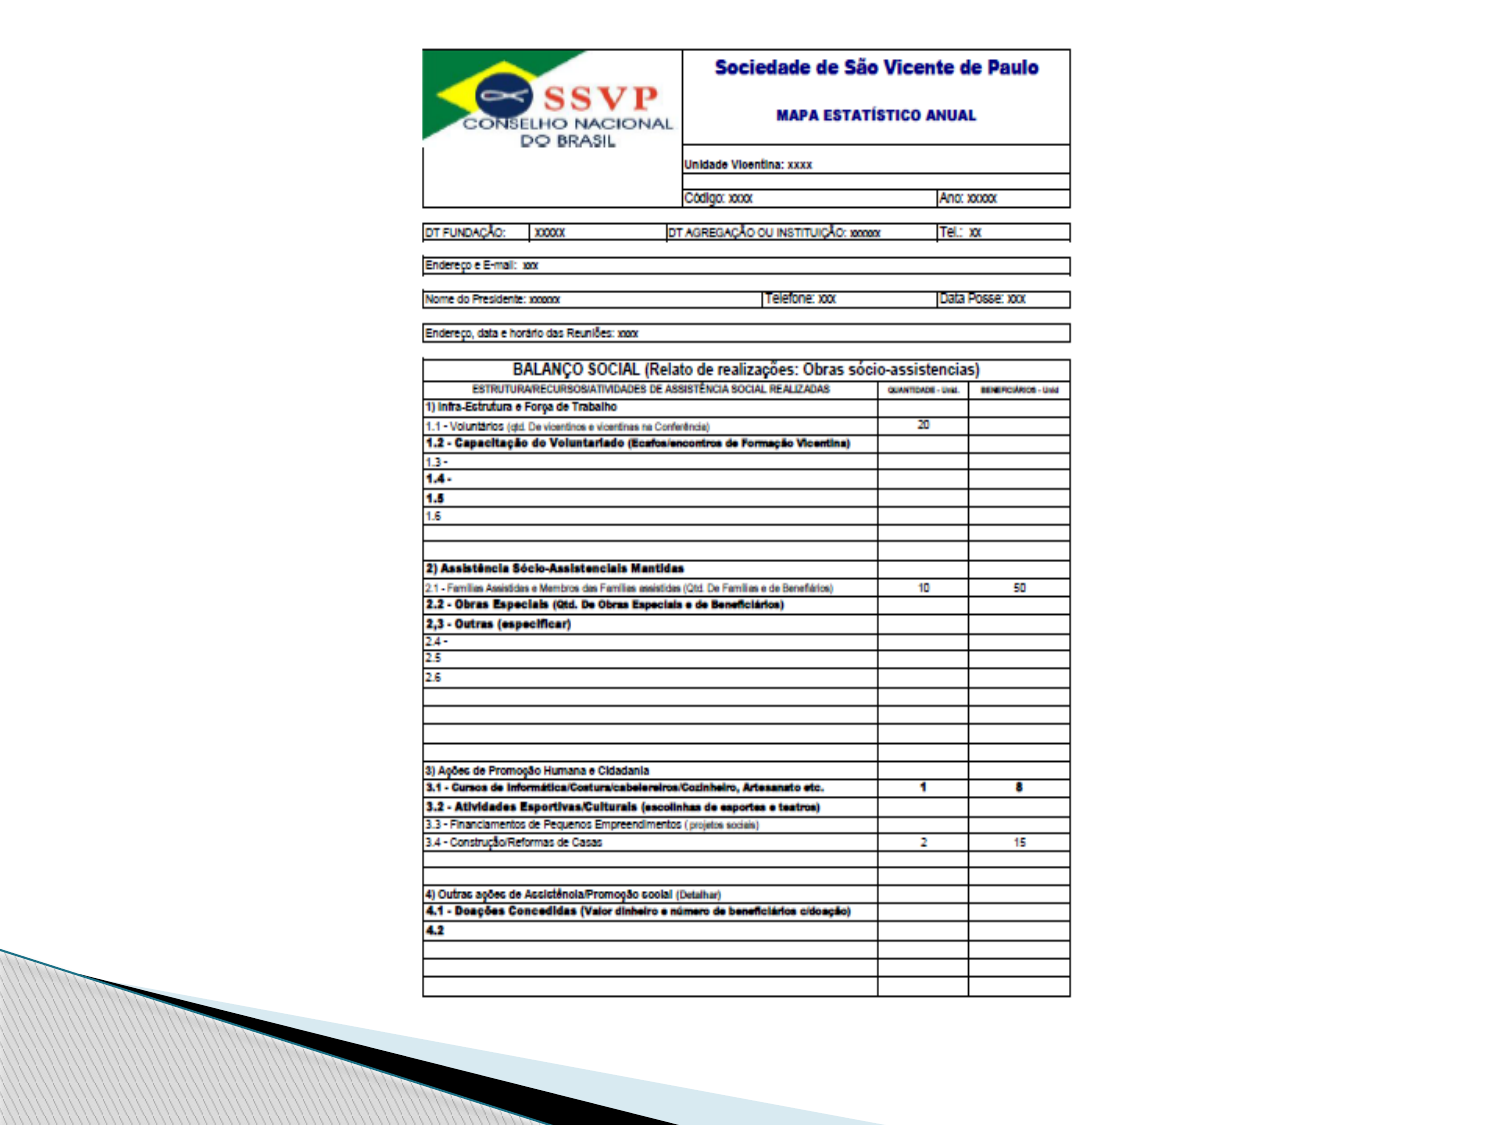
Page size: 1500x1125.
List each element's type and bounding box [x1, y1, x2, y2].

picture [420, 42, 1080, 1012]
